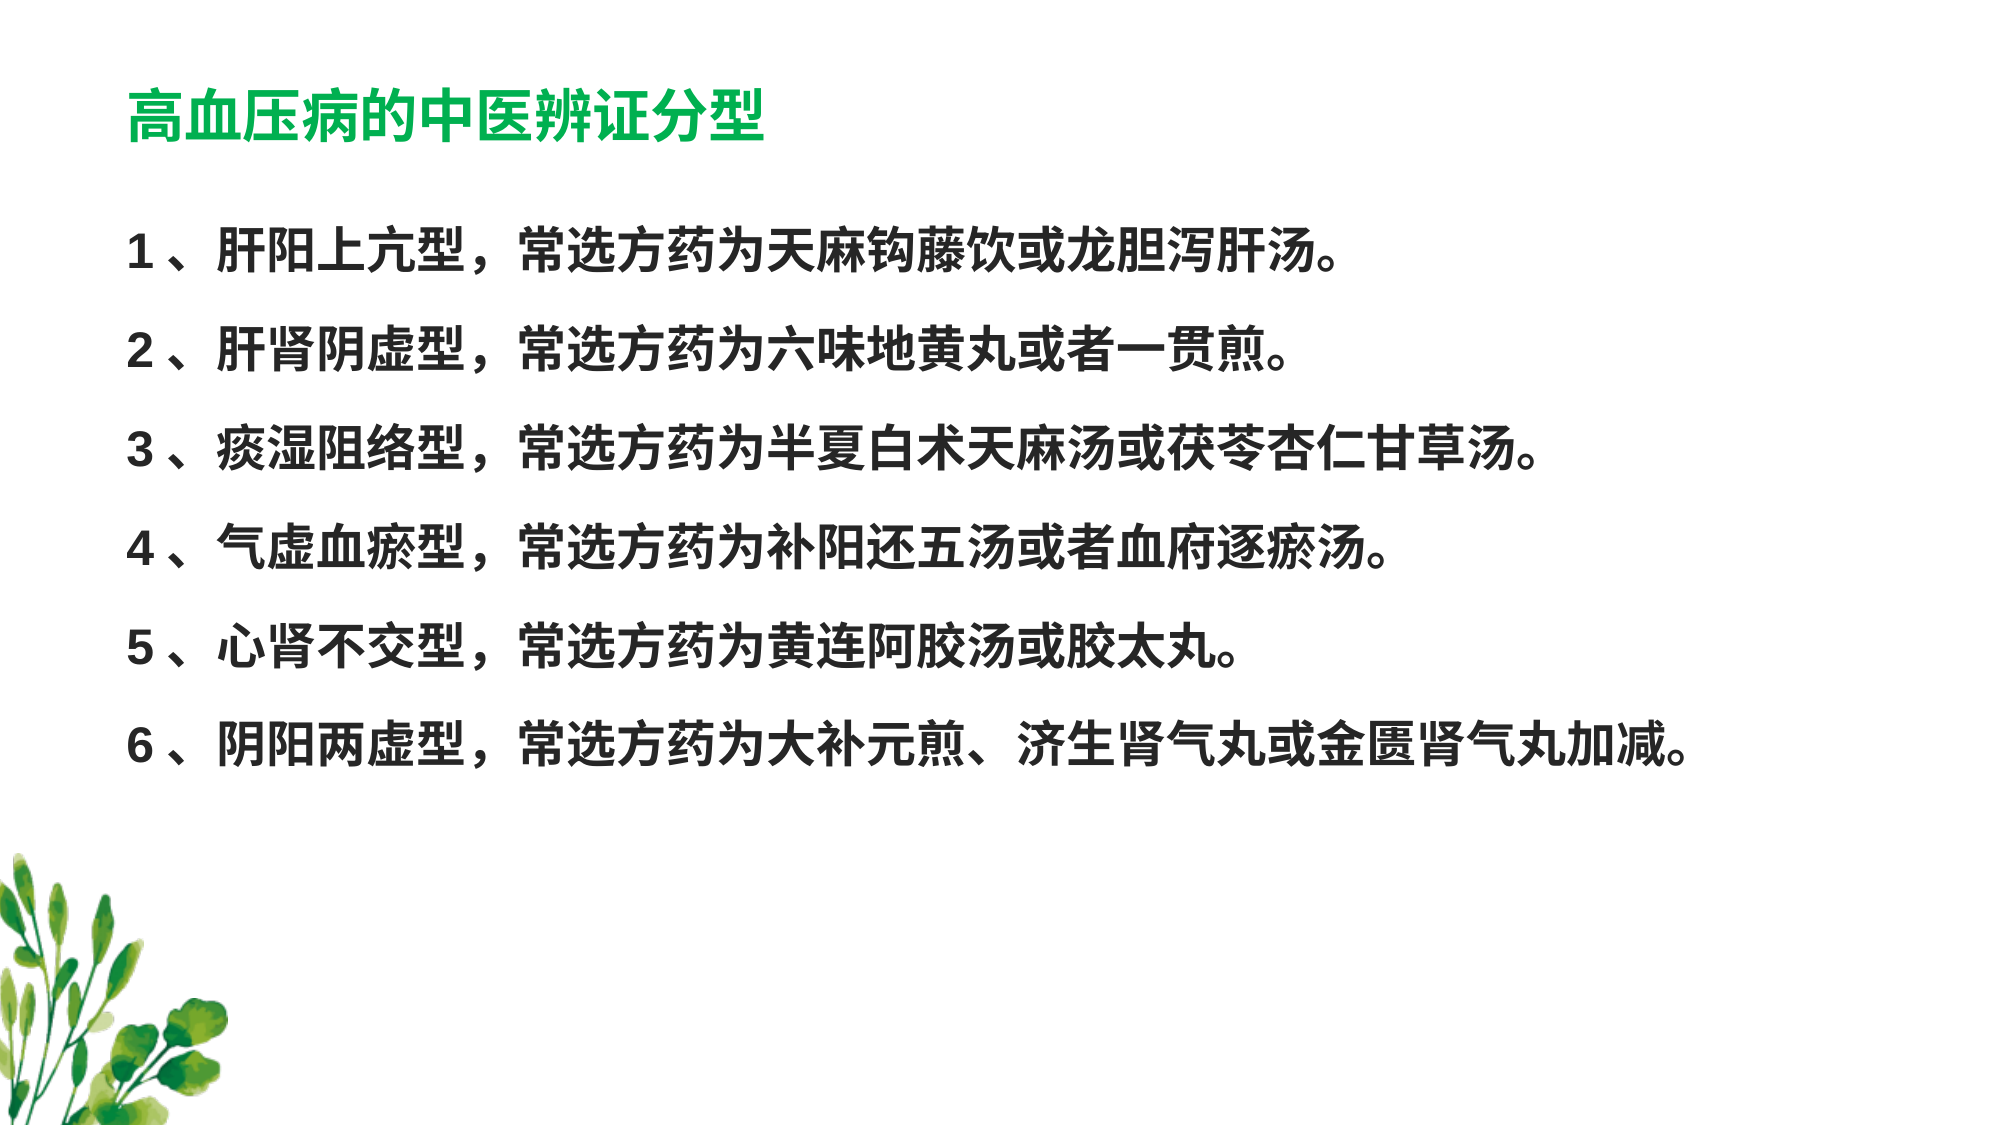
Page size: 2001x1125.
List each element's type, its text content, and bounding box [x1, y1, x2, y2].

title 高血压病的中医辨证分型 [109, 72, 1891, 146]
list 1、肝阳上亢型，常选方药为天麻钩藤饮或龙胆泻肝汤。 2、肝肾阴虚型，常选方药为六味地黄丸或者一贯煎。 3、痰湿阻络型，常选方药为半夏白术天麻汤或茯苓杏仁甘草汤。 4、气虚血瘀型，常选方药为补阳还五汤或者血府逐瘀汤。 5、心肾不交型，常选方药为黄连阿胶汤或胶太丸。 6、阴阳两虚型，常选方药为大补元煎、济生肾气丸或金匮肾气丸加减。 [109, 200, 1891, 1041]
picture [0, 853, 228, 1125]
